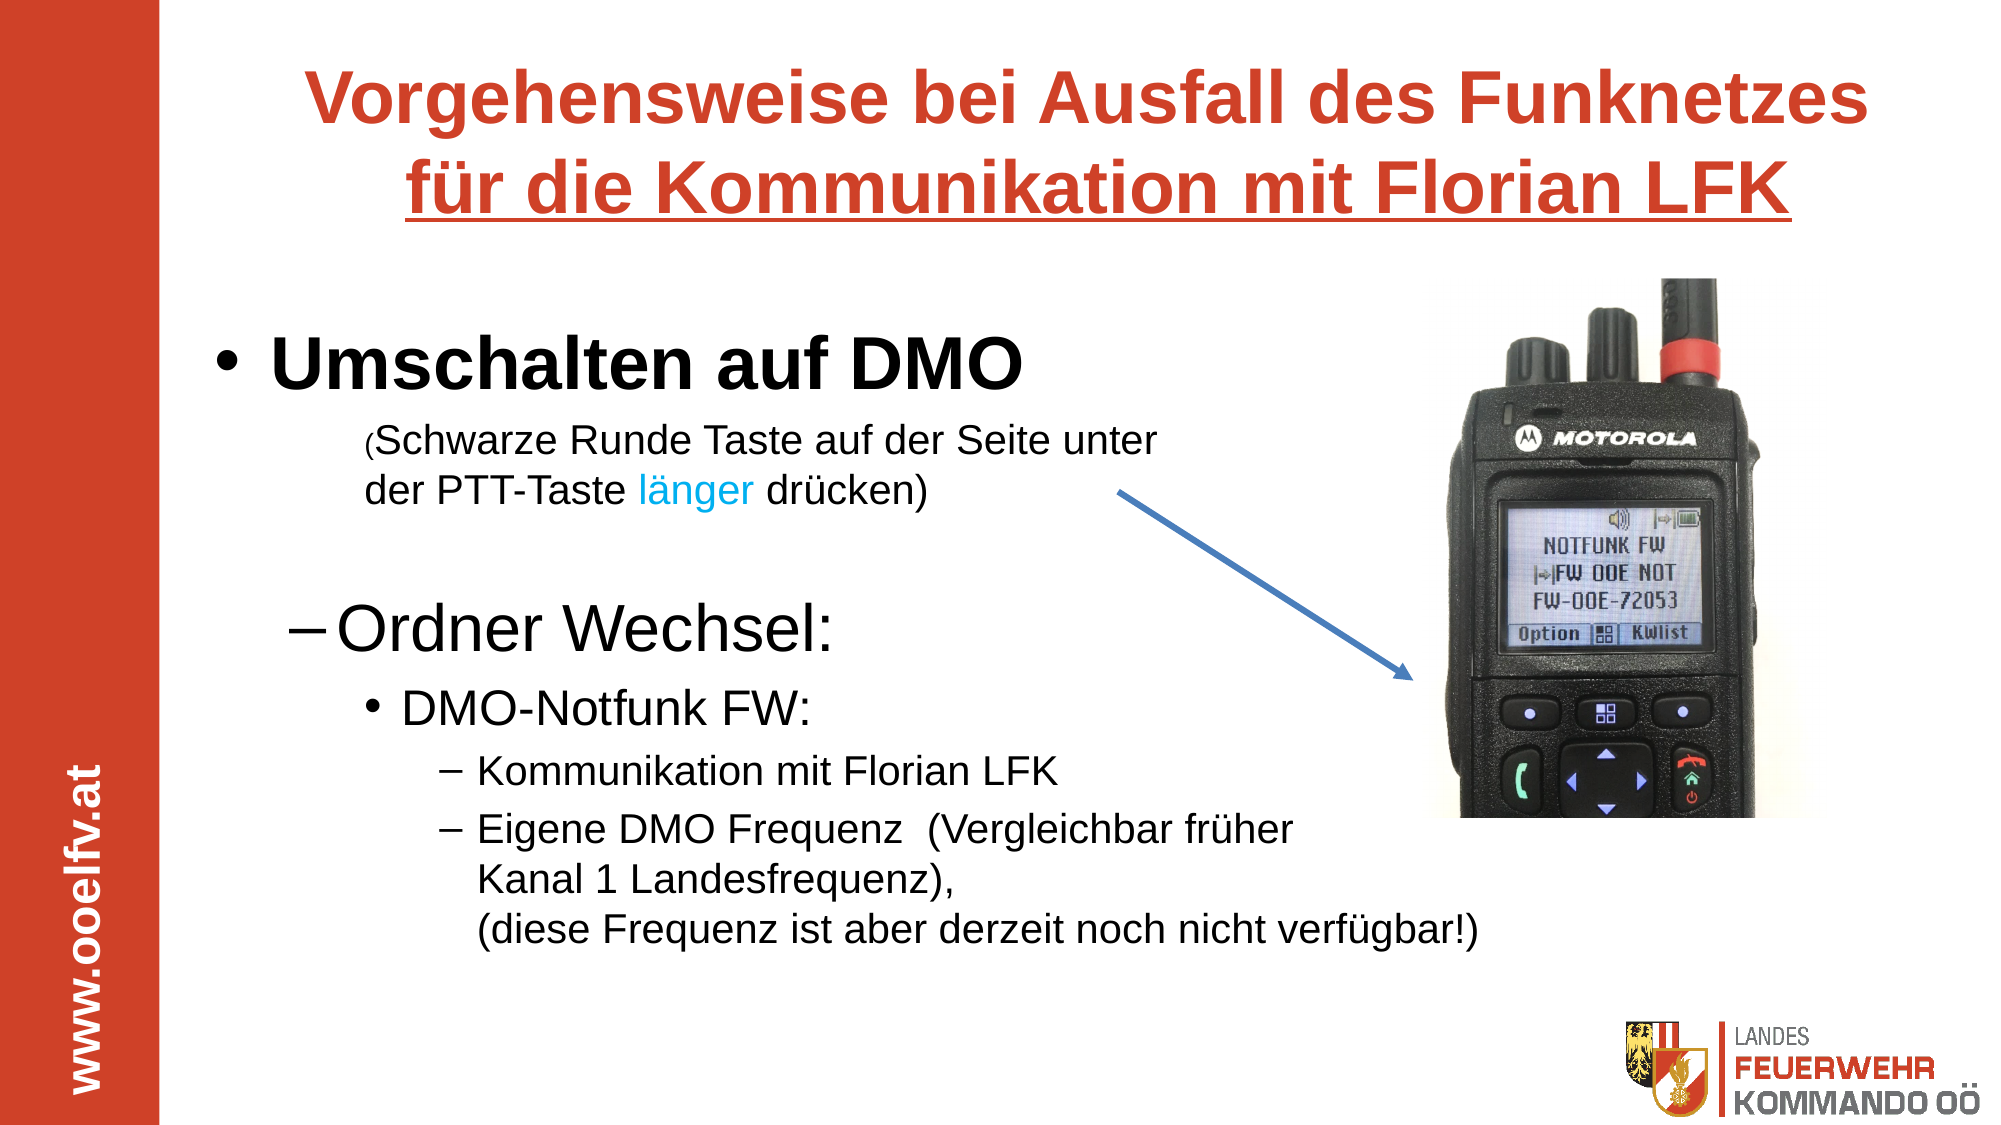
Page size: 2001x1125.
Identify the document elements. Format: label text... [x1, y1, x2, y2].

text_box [1117, 491, 1414, 681]
picture [1620, 1013, 1995, 1125]
picture [1354, 279, 1894, 817]
title Vorgehensweise bei Ausfall des Funknetzes für die Kommunikation mit Florian LFK [196, 45, 2000, 233]
list Umschalten auf DMO (Schwarze Runde Taste auf der Seite unter der PTT-Taste länger drücken) Ordner Wechsel: DMO-Notfunk FW: Kommunikation mit Florian LFK Eigene DMO Frequenz (Vergleichbar früher Kanal 1 Landesfrequenz), (diese Frequenz ist aber derzeit noch nicht verfügbar!) [199, 307, 1877, 1007]
